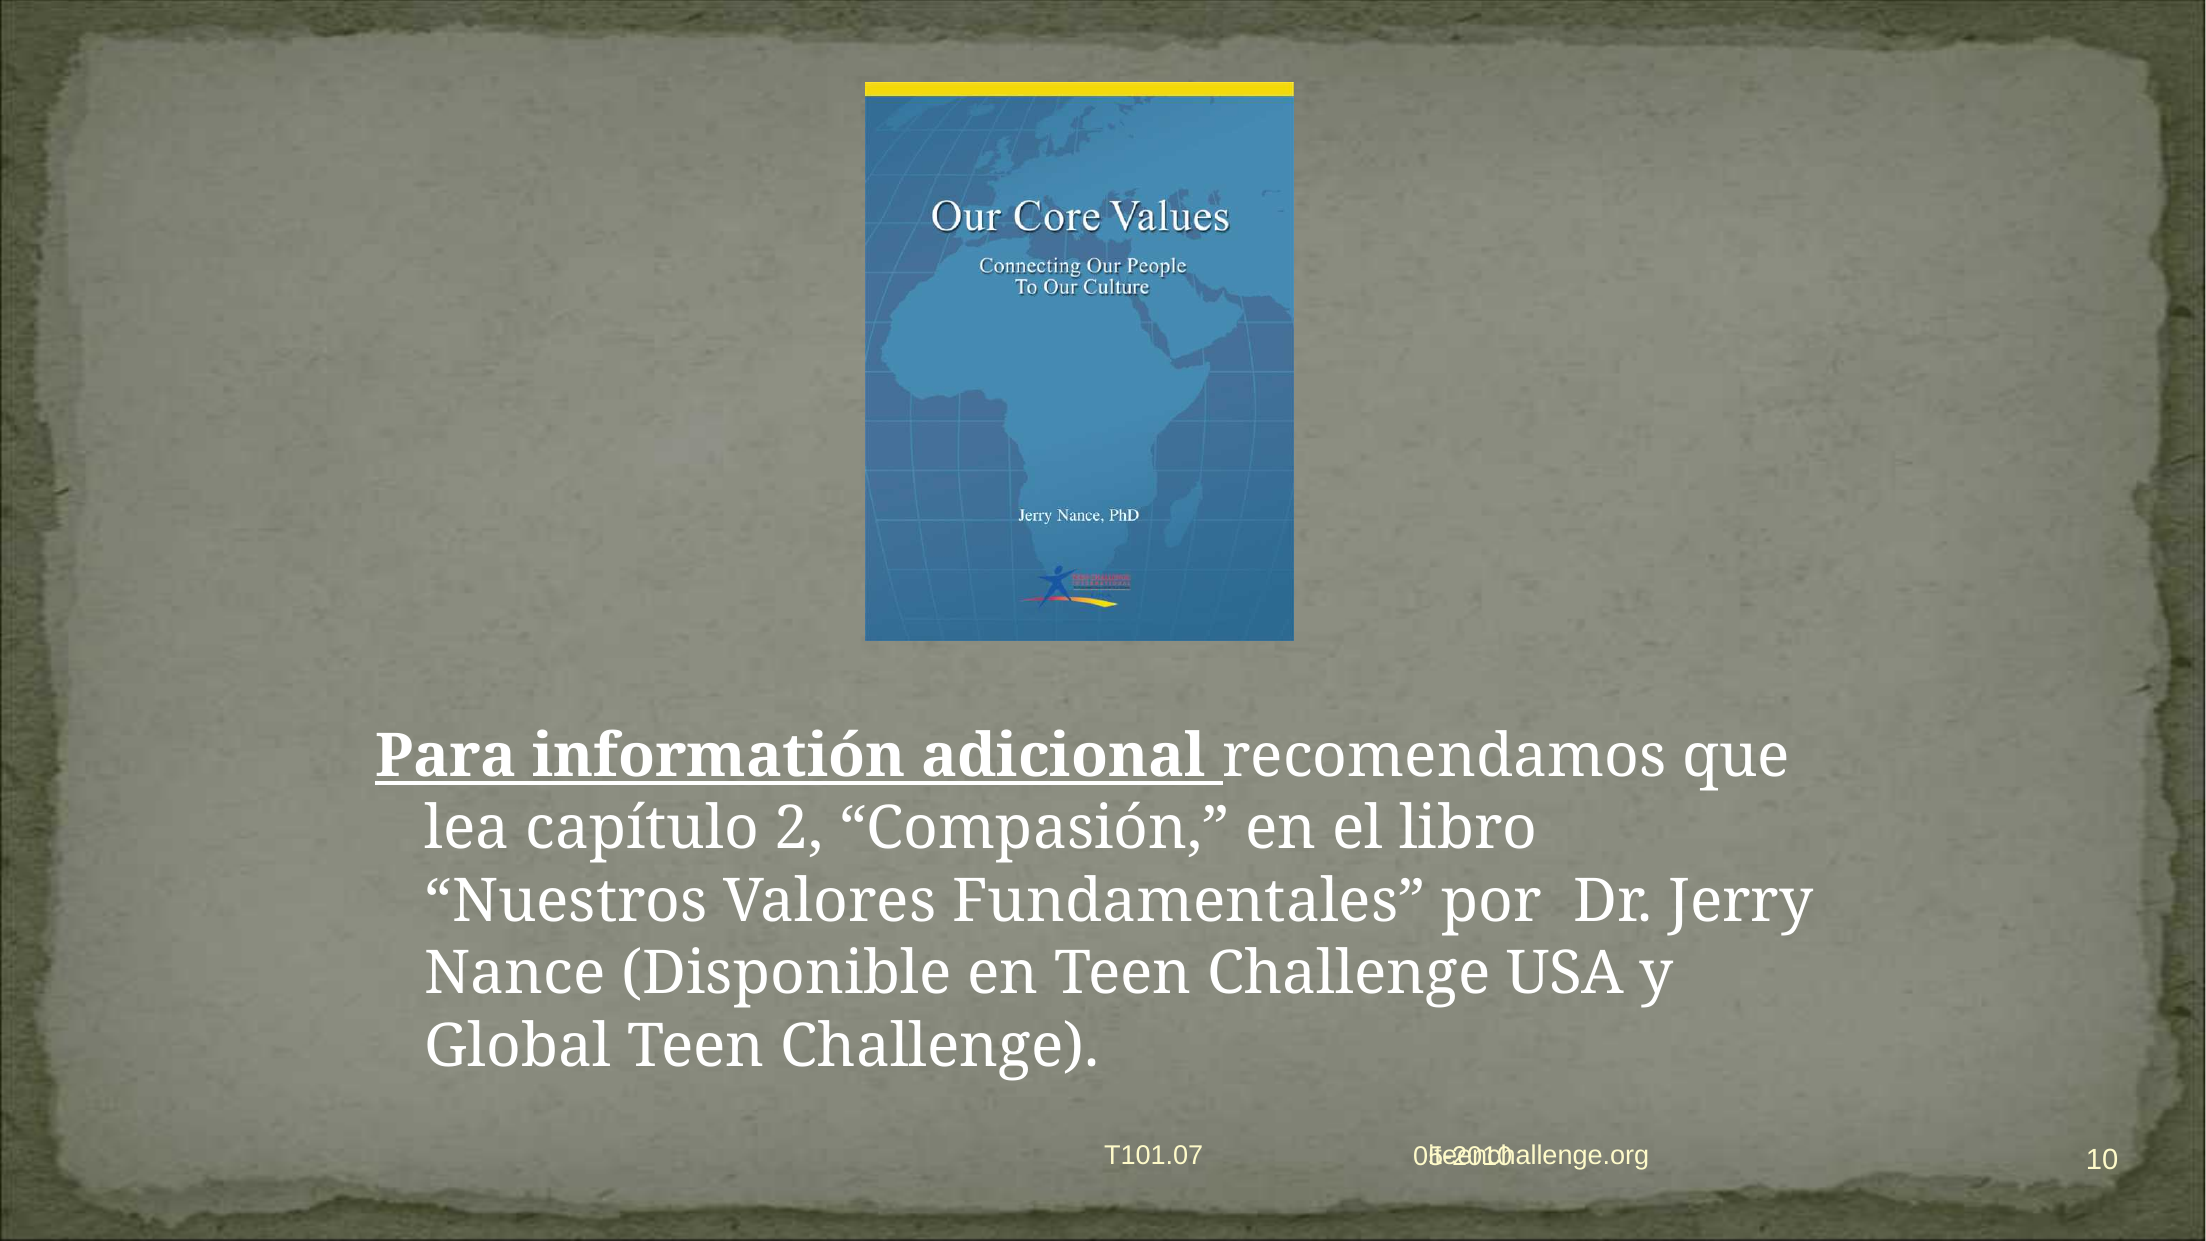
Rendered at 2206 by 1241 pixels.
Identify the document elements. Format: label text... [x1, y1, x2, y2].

slide_number 05-2010 [1396, 1122, 2022, 1192]
slide_number 10 [2028, 1118, 2176, 1201]
picture [0, 0, 2206, 1241]
footer T101.07 iteenchallenge.org [352, 1120, 1666, 1190]
list Para informatión adicional recomendamos que lea capítulo 2, “Compasión,” en el libro “Nuestros Valores Fundamentales” por Dr. Jerry Nance (Disponible en Teen Challenge USA y Global Teen Challenge). [358, 707, 1847, 1122]
